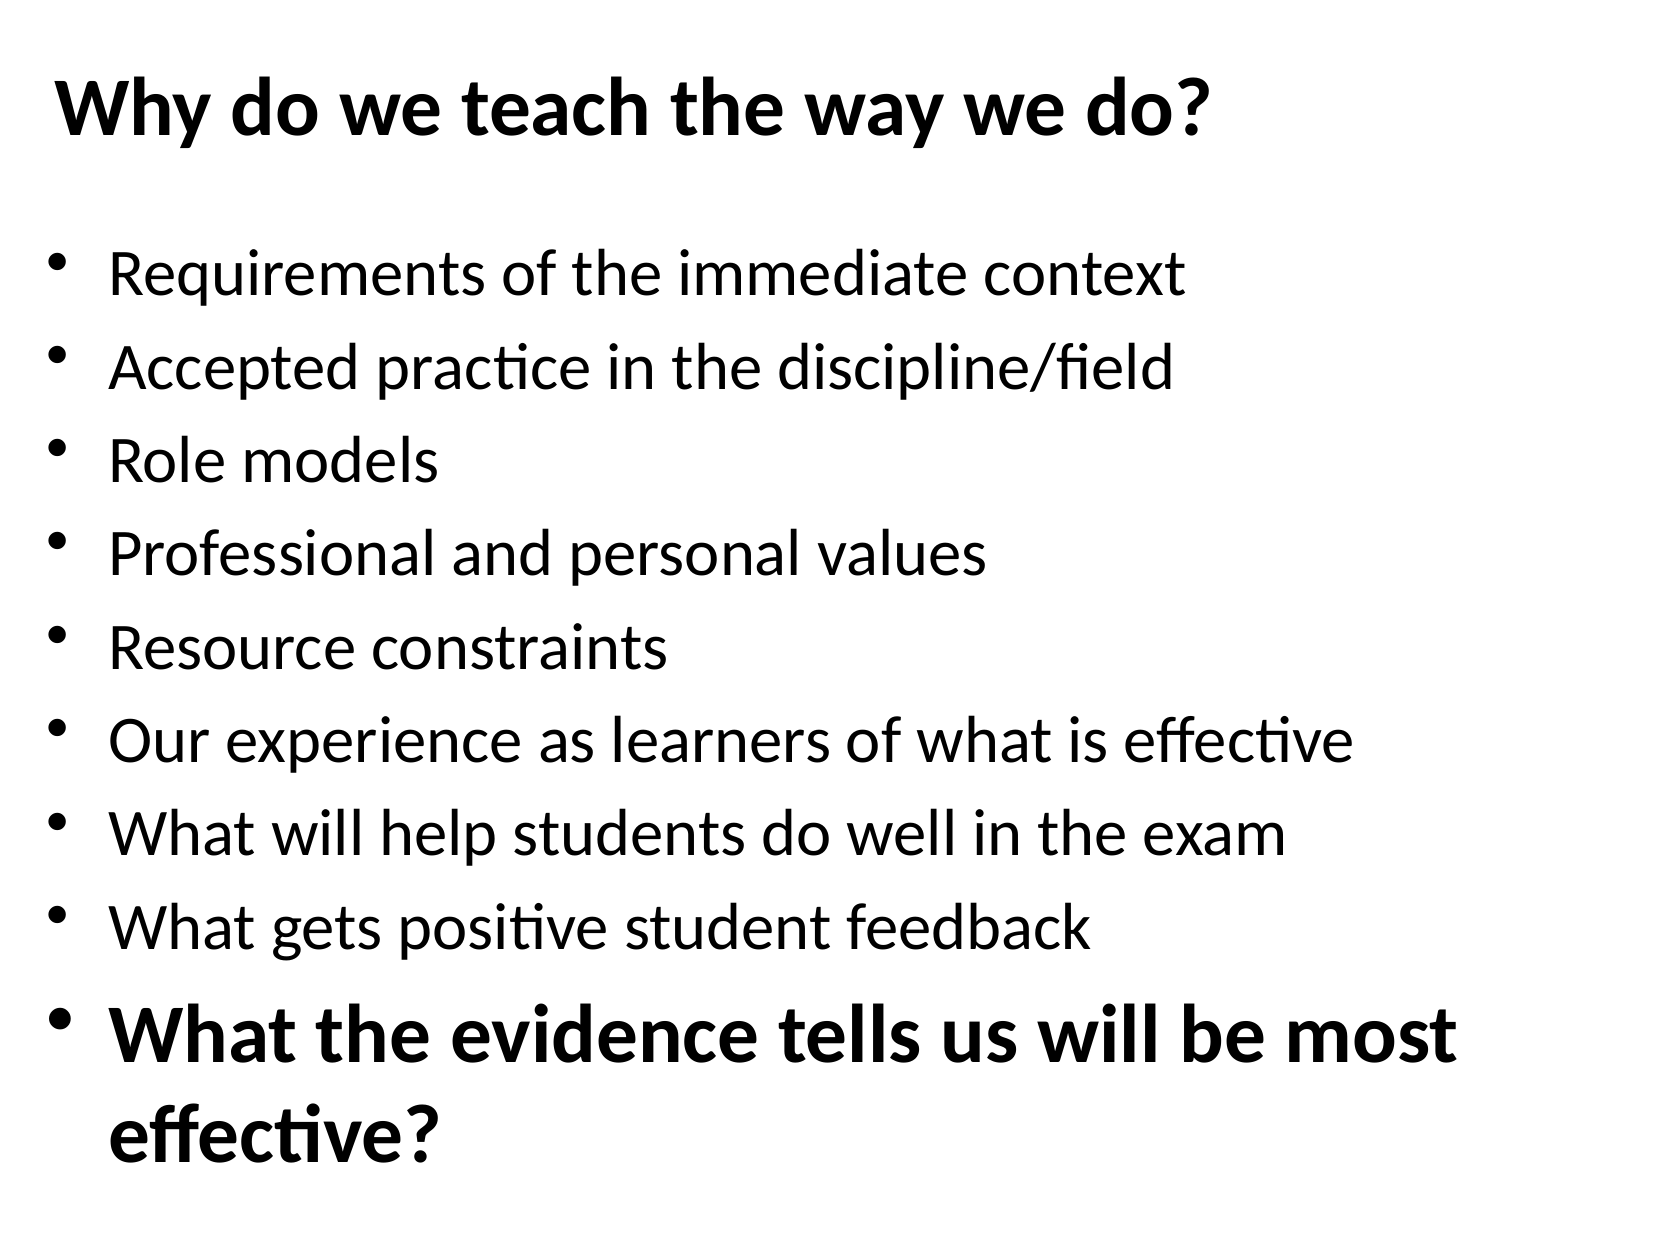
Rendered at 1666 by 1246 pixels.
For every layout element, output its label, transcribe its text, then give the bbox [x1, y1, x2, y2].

title Why do we teach the way we do? [37, 24, 1375, 179]
list Requirements of the immediate context Accepted practice in the discipline/field Role models Professional and personal values Resource constraints Our experience as learners of what is effective What will help students do well in the exam What gets positive student feedback What the evidence tells us will be most effective? [29, 220, 1630, 1021]
